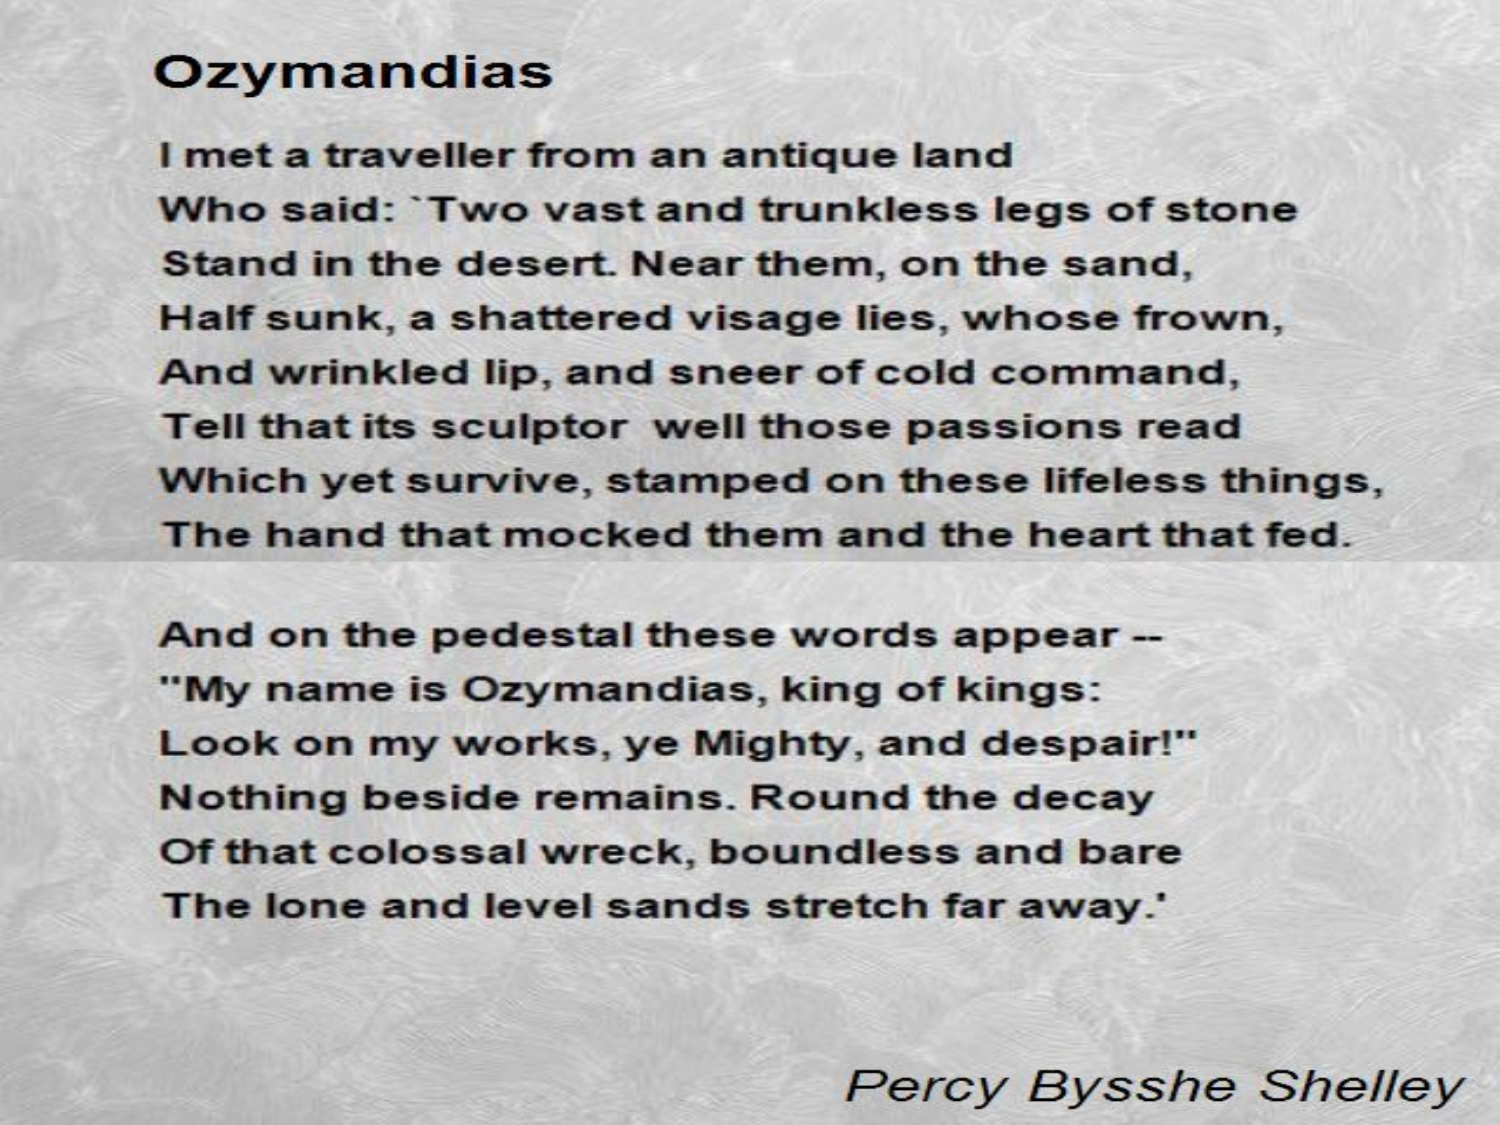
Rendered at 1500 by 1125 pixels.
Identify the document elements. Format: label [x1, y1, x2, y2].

list [0, 0, 1500, 1125]
